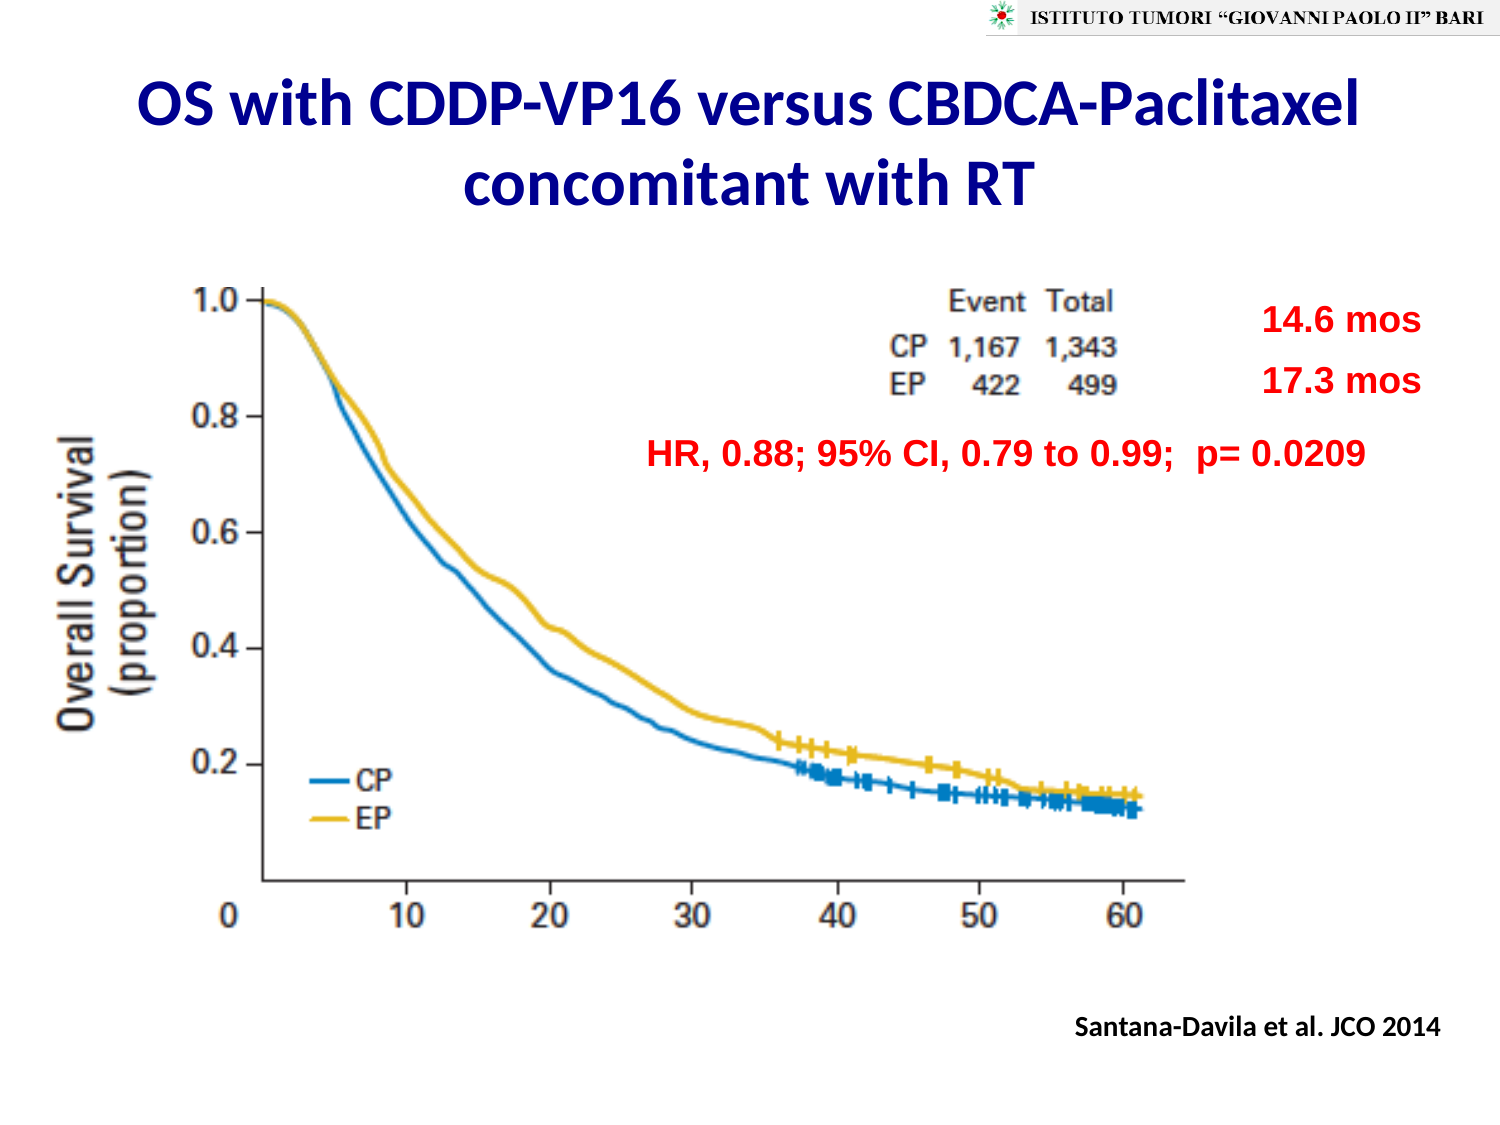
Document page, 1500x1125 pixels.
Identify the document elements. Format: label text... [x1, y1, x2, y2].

picture [985, 0, 1500, 43]
picture [30, 286, 1259, 951]
text_box 14.6 mos [1260, 287, 1438, 347]
text_box 17.3 mos [1263, 348, 1438, 409]
title OS with CDDP-VP16 versus CBDCA-Paclitaxel concomitant with RT [75, 45, 1425, 233]
text_box HR, 0.88; 95% CI, 0.79 to 0.99; p= 0.0209 [1263, 421, 1425, 482]
text_box Santana-Davila et al. JCO 2014 [1060, 999, 1457, 1050]
